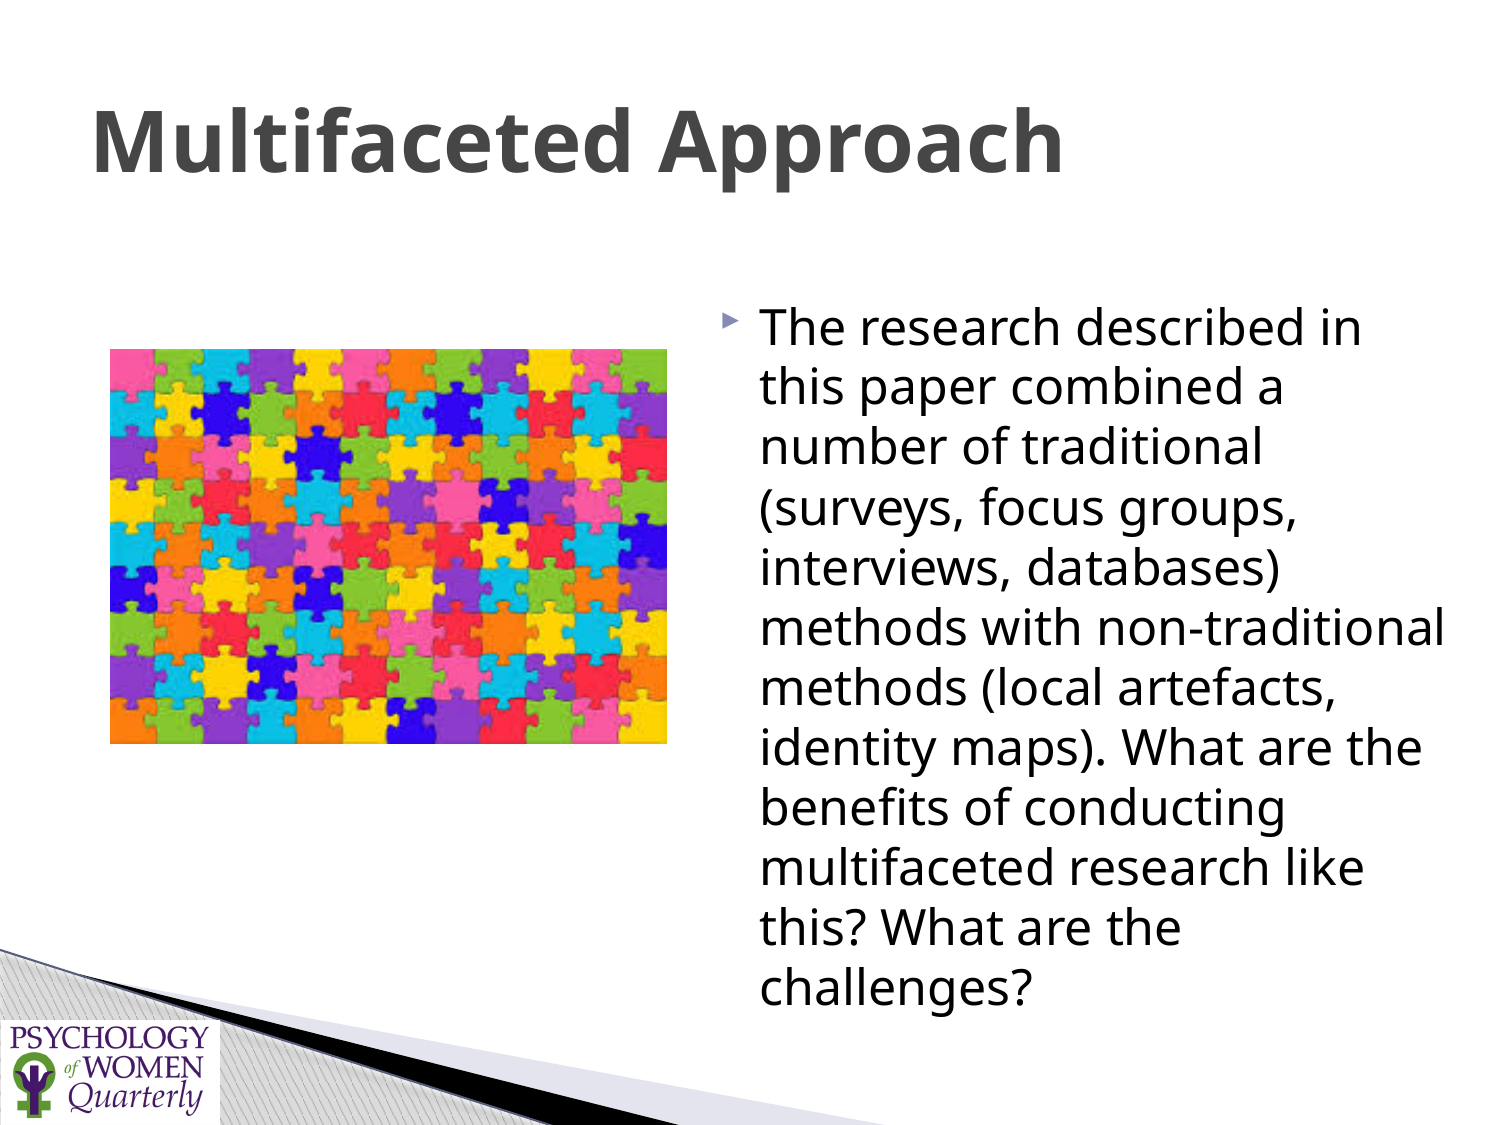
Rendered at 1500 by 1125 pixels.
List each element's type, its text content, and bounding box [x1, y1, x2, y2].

list The research described in this paper combined a number of traditional (surveys, focus groups, interviews, databases) methods with non-traditional methods (local artefacts, identity maps). What are the benefits of conducting multifaceted research like this? What are the challenges? [687, 287, 1475, 1030]
picture [110, 349, 667, 744]
title Multifaceted Approach [75, 45, 1425, 233]
picture [110, 422, 115, 431]
picture [0, 1020, 220, 1125]
